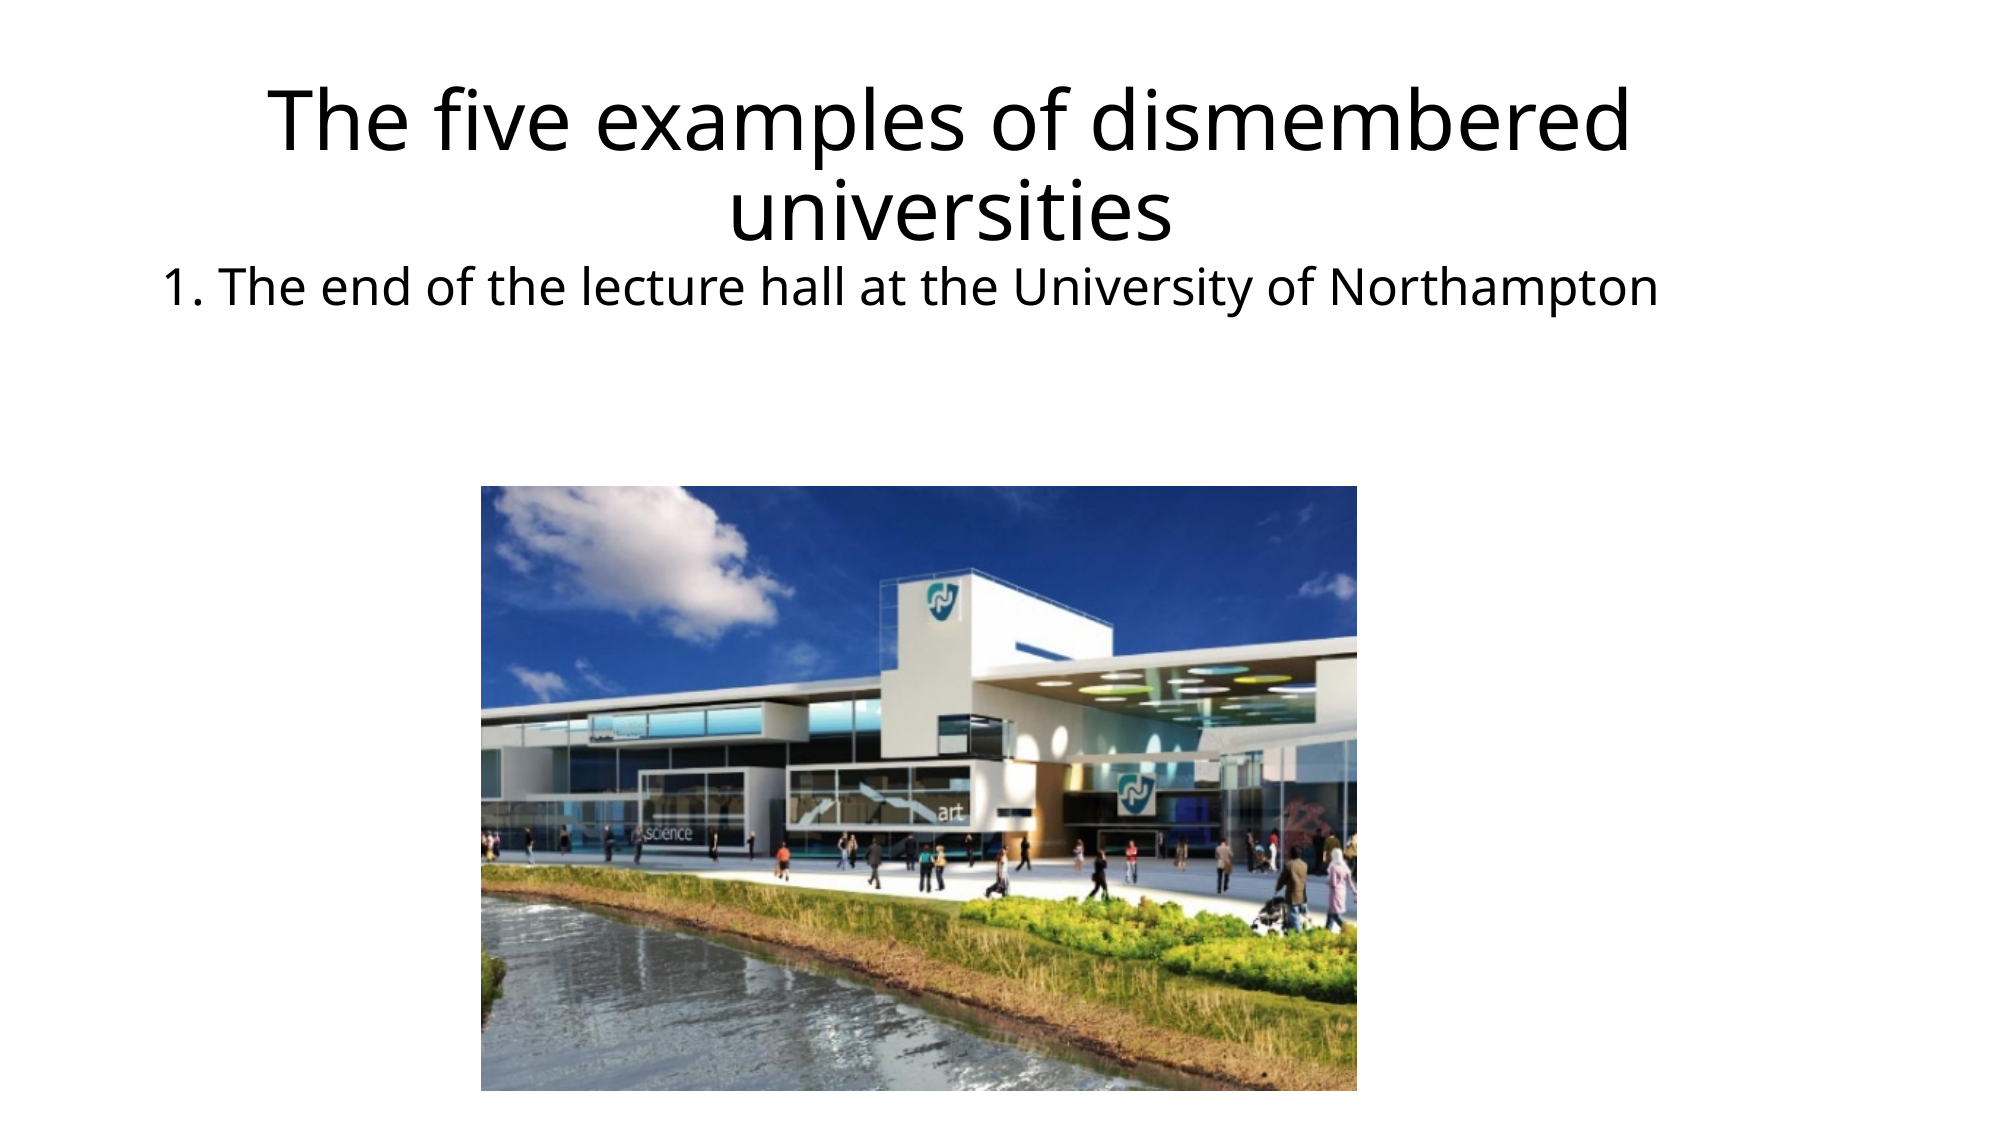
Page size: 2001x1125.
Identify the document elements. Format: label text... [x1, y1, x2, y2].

picture [481, 486, 1357, 1091]
list 1. The end of the lecture hall at the University of Northampton [146, 253, 1756, 368]
title The five examples of dismembered universities [40, 59, 1863, 278]
